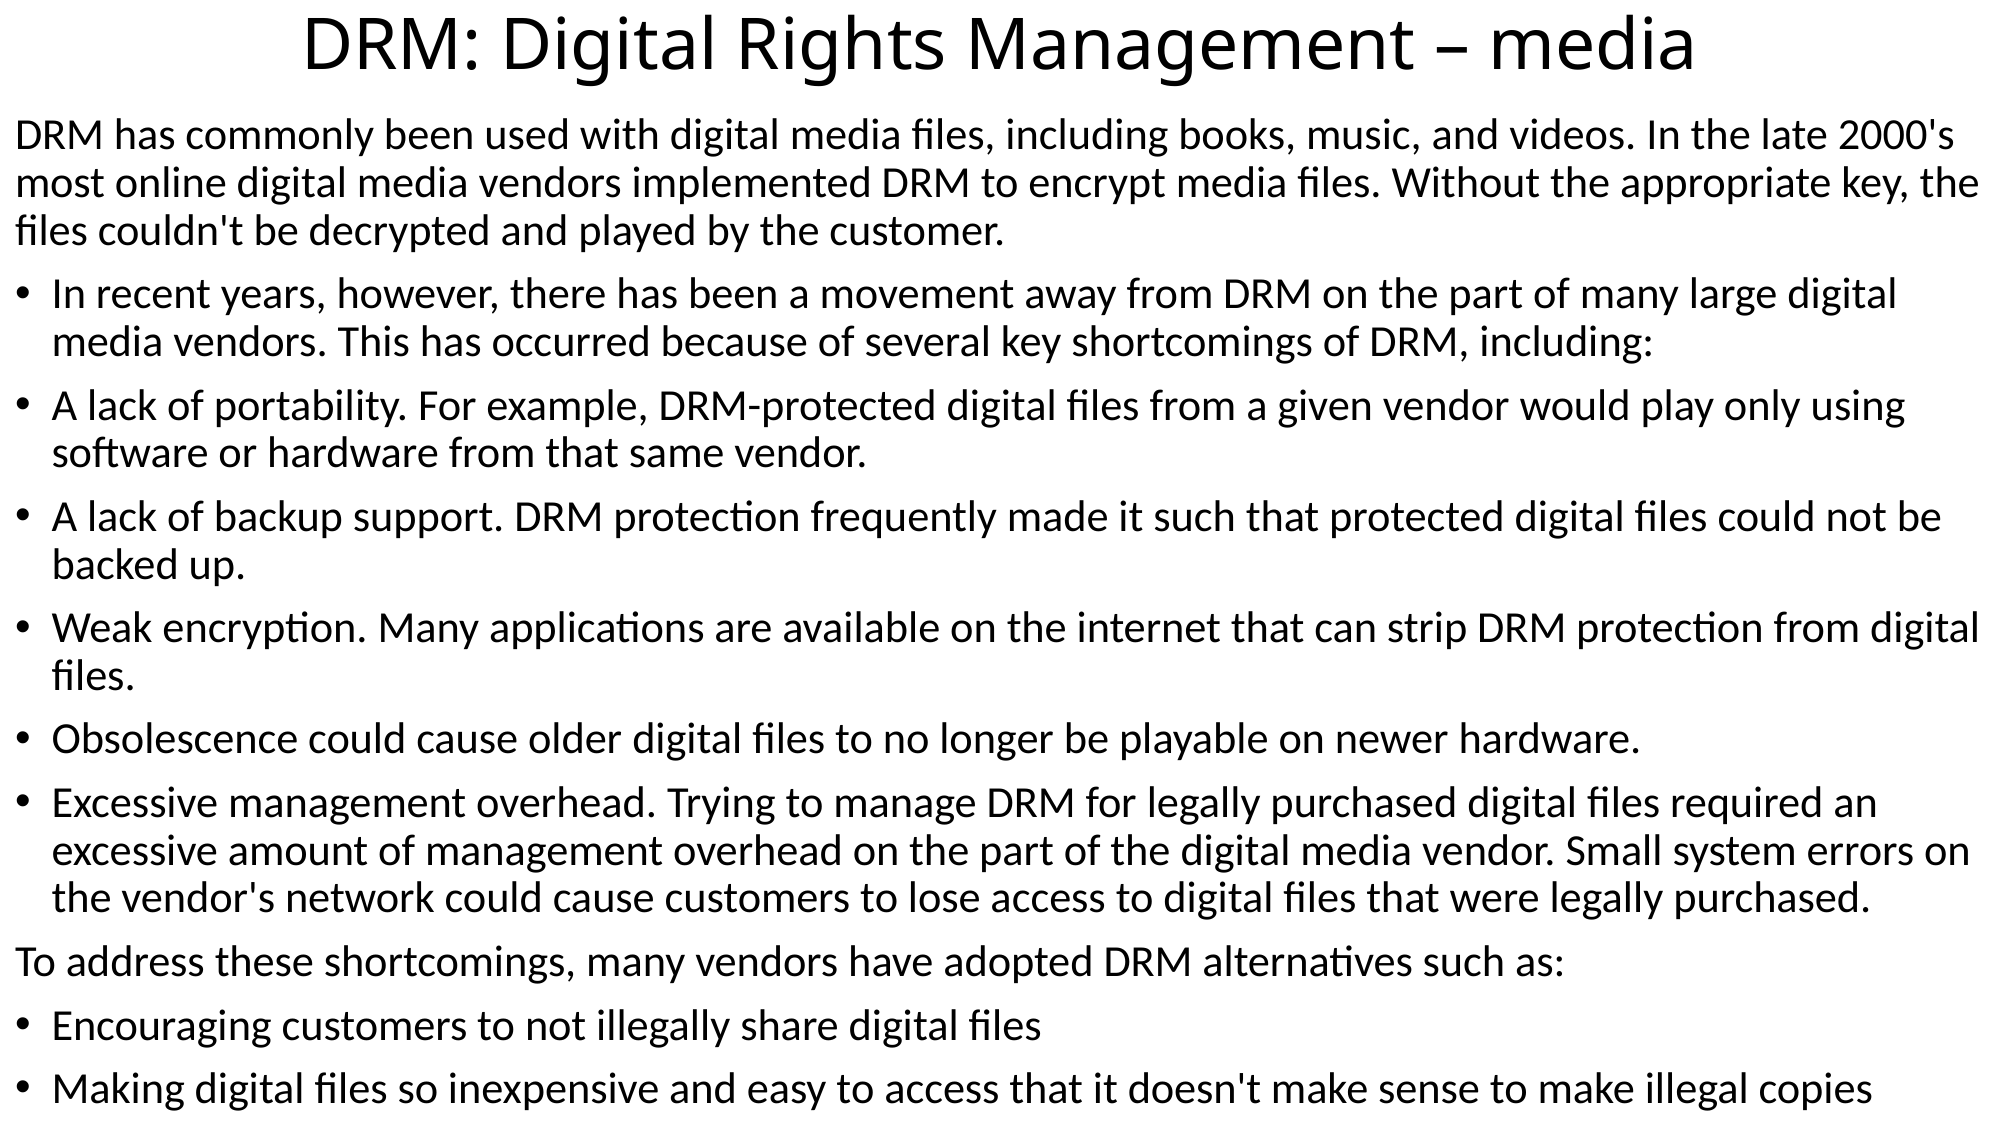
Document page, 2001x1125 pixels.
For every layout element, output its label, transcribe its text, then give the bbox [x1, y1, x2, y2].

list DRM has commonly been used with digital media files, including books, music, and videos. In the late 2000's most online digital media vendors implemented DRM to encrypt media files. Without the appropriate key, the files couldn't be decrypted and played by the customer. In recent years, however, there has been a movement away from DRM on the part of many large digital media vendors. This has occurred because of several key shortcomings of DRM, including: A lack of portability. For example, DRM-protected digital files from a given vendor would play only using software or hardware from that same vendor. A lack of backup support. DRM protection frequently made it such that protected digital files could not be backed up. Weak encryption. Many applications are available on the internet that can strip DRM protection from digital files. Obsolescence could cause older digital files to no longer be playable on newer hardware. Excessive management overhead. Trying to manage DRM for legally purchased digital files required an excessive amount of management overhead on the part of the digital media vendor. Small system errors on the vendor's network could cause customers to lose access to digital files that were legally purchased. To address these shortcomings, many vendors have adopted DRM alternatives such as: Encouraging customers to not illegally share digital files Making digital files so inexpensive and easy to access that it doesn't make sense to make illegal copies [0, 104, 2000, 1125]
title DRM: Digital Rights Management – media [137, 0, 1863, 94]
